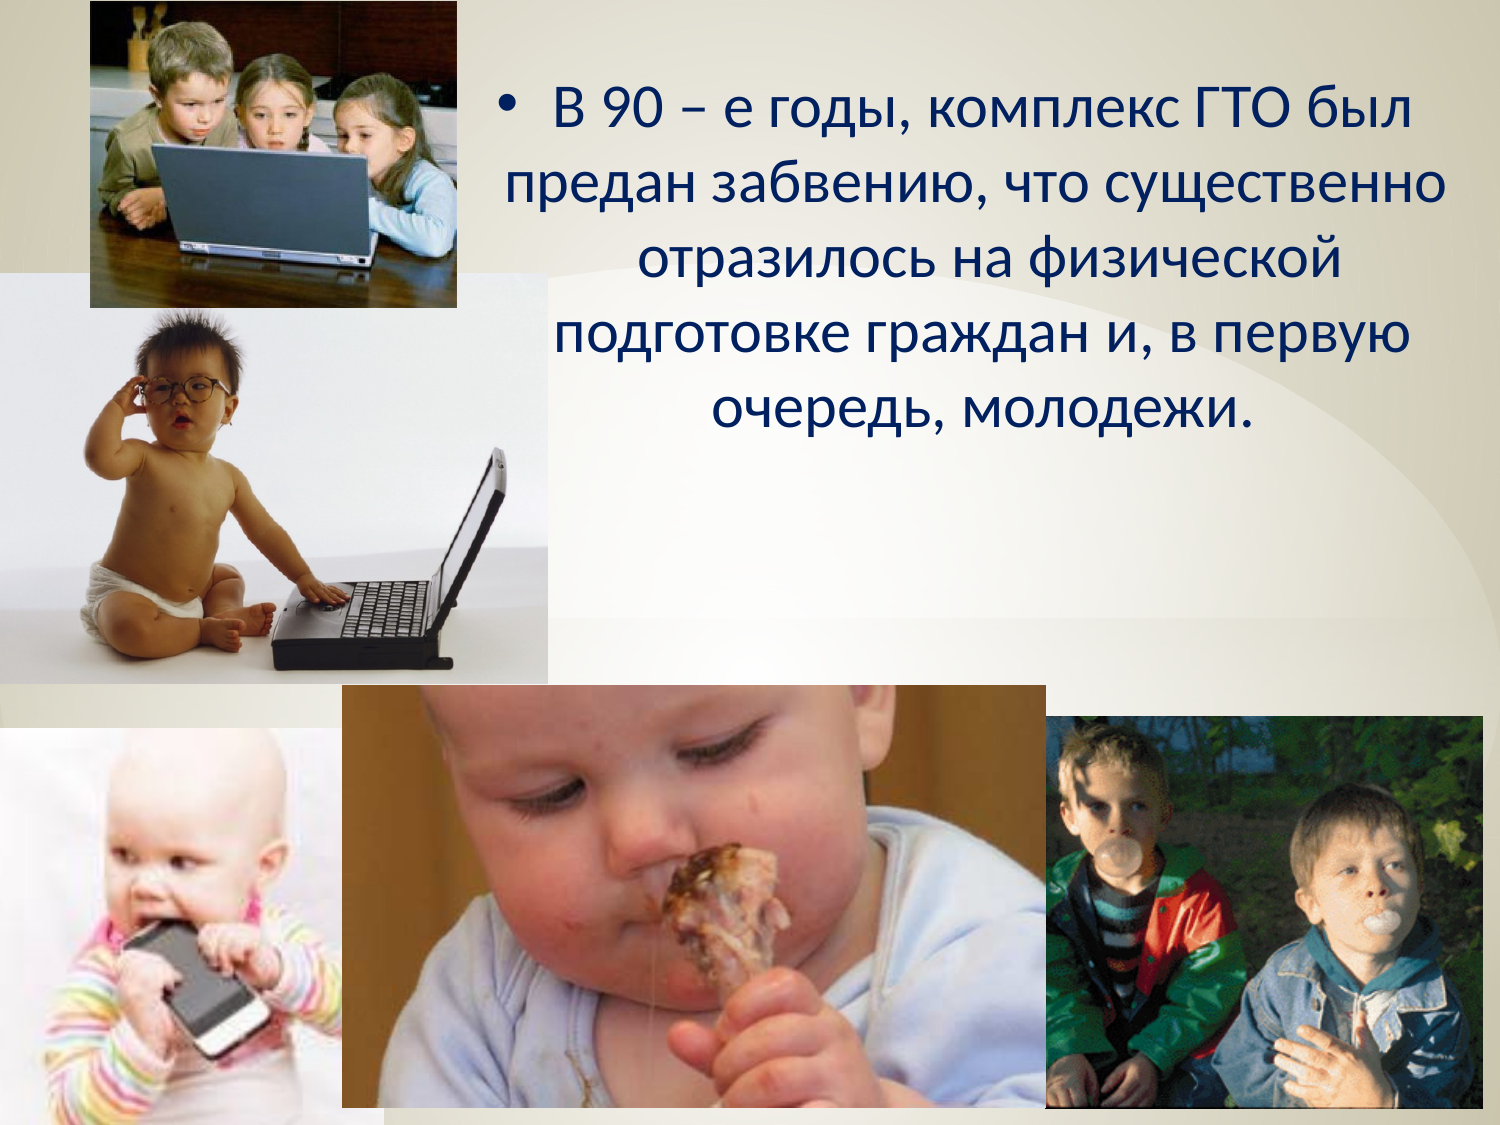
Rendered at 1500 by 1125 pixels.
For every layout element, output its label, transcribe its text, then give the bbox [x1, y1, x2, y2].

list В 90 – е годы, комплекс ГТО был предан забвению, что существенно отразилось на физической подготовке граждан и, в первую очередь, молодежи. [461, 57, 1481, 628]
picture [0, 1, 548, 684]
picture [0, 685, 1483, 1125]
